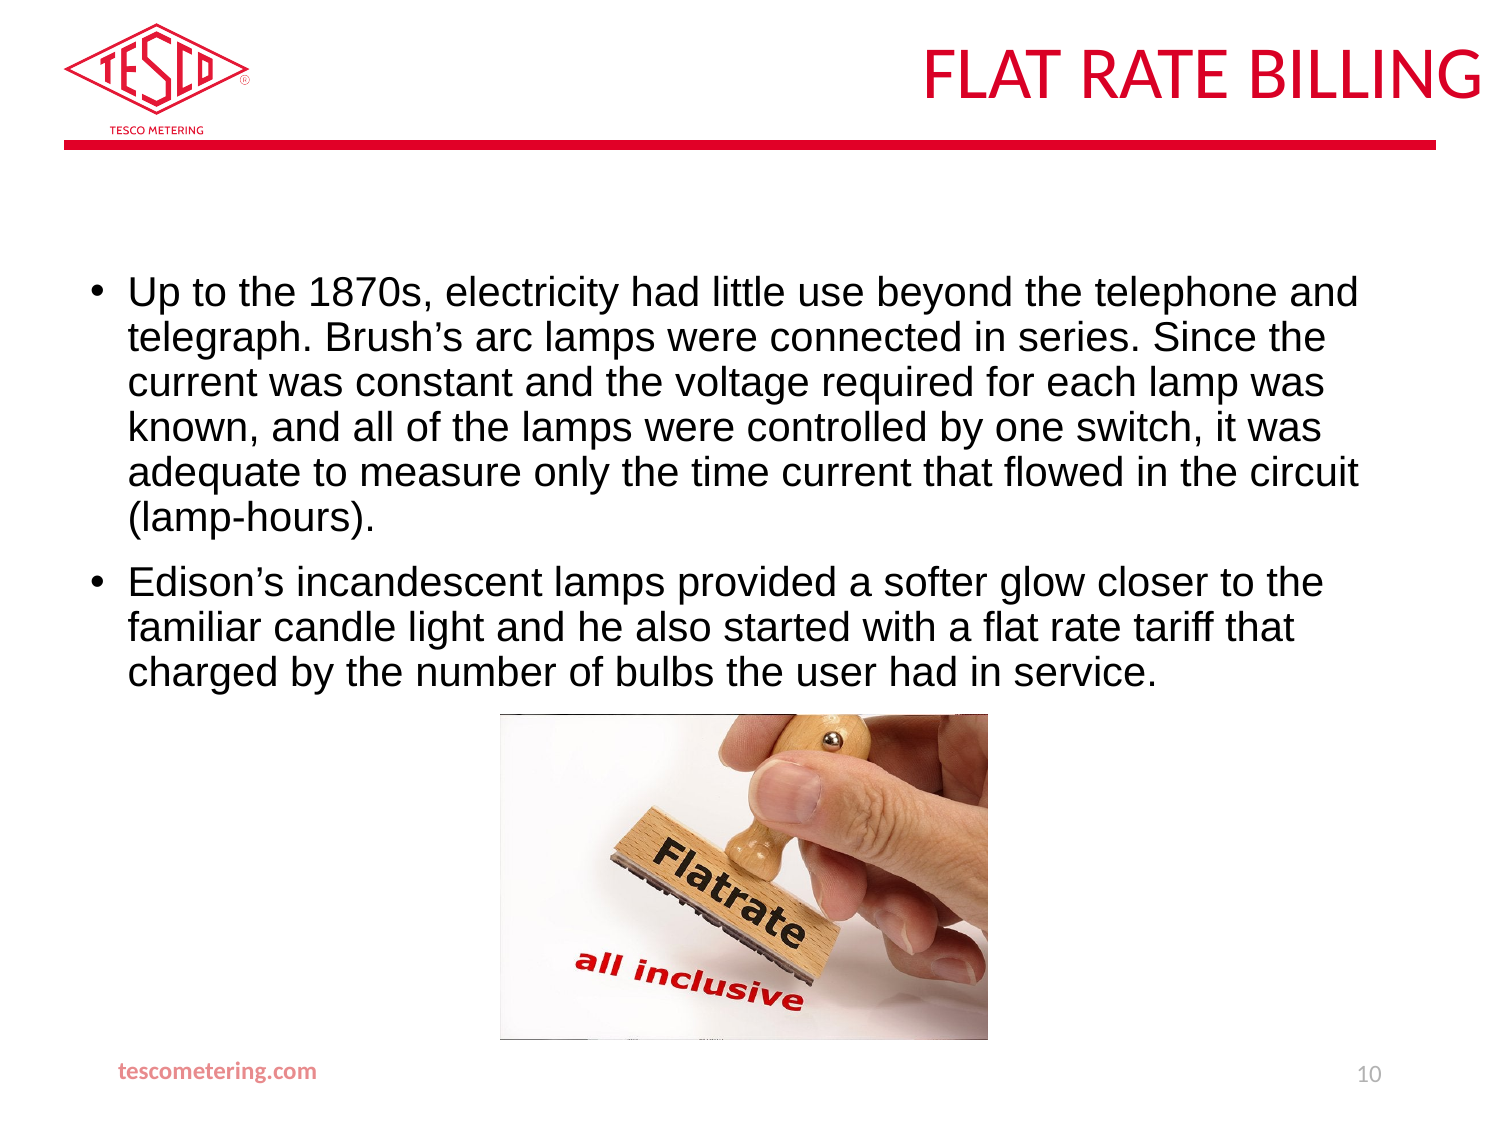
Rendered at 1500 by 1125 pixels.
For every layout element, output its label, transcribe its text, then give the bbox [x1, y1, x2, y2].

picture [63, 23, 150, 138]
picture [499, 714, 988, 1040]
list Up to the 1870s, electricity had little use beyond the telephone and telegraph. Brush’s arc lamps were connected in series. Since the current was constant and the voltage required for each lamp was known, and all of the lamps were controlled by one switch, it was adequate to measure only the time current that flowed in the circuit (lamp-hours). Edison’s incandescent lamps provided a softer glow closer to the familiar candle light and he also started with a flat rate tariff that charged by the number of bulbs the user had in service. [75, 262, 1413, 1005]
footer tescometering.com [103, 1039, 610, 1100]
slide_number 10 [1059, 1042, 1397, 1103]
title Flat Rate Billing [150, 0, 1500, 168]
